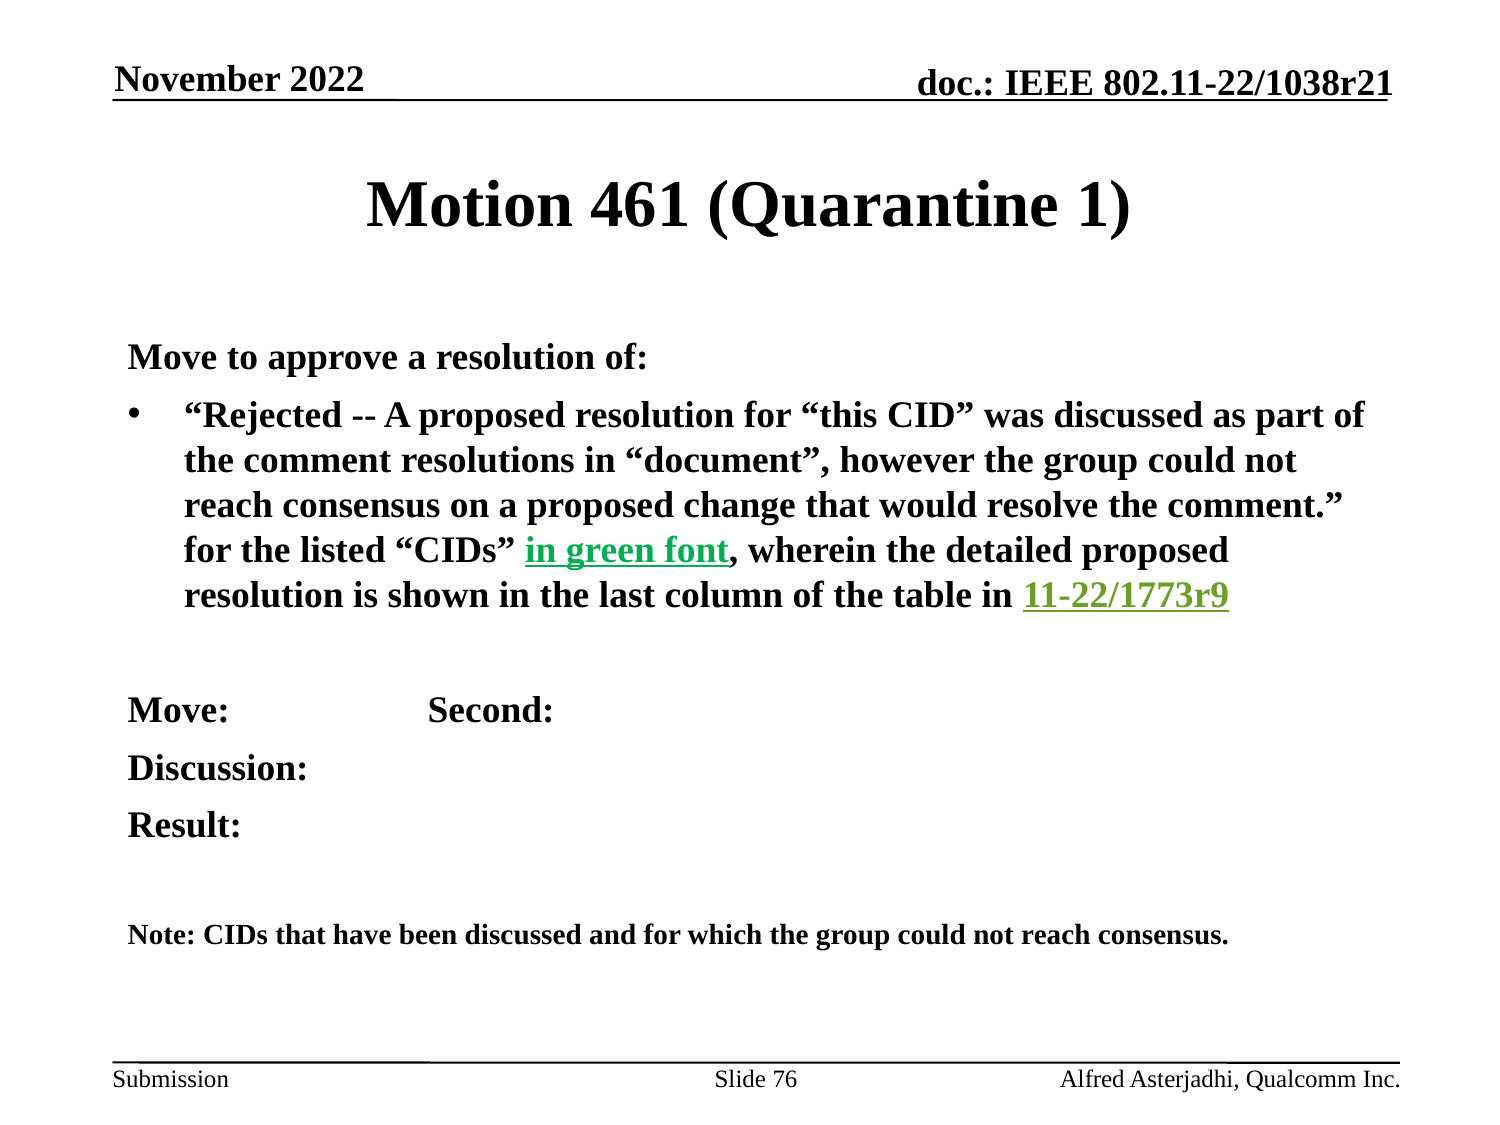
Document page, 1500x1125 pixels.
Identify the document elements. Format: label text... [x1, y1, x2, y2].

slide_number Slide 76 [712, 1061, 800, 1123]
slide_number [114, 54, 423, 100]
footer Alfred Asterjadhi, Qualcomm Inc. [878, 1061, 1402, 1093]
list Move to approve a resolution of: “Rejected -- A proposed resolution for “this CID” was discussed as part of the comment resolutions in “document”, however the group could not reach consensus on a proposed change that would resolve the comment.” for the listed “CIDs” in green font, wherein the detailed proposed resolution is shown in the last column of the table in 11-22/1773r9 Move: Second: Discussion: Result: Note: CIDs that have been discussed and for which the group could not reach consensus. [112, 324, 1388, 1000]
title Motion 461 (Quarantine 1) [112, 112, 1388, 288]
